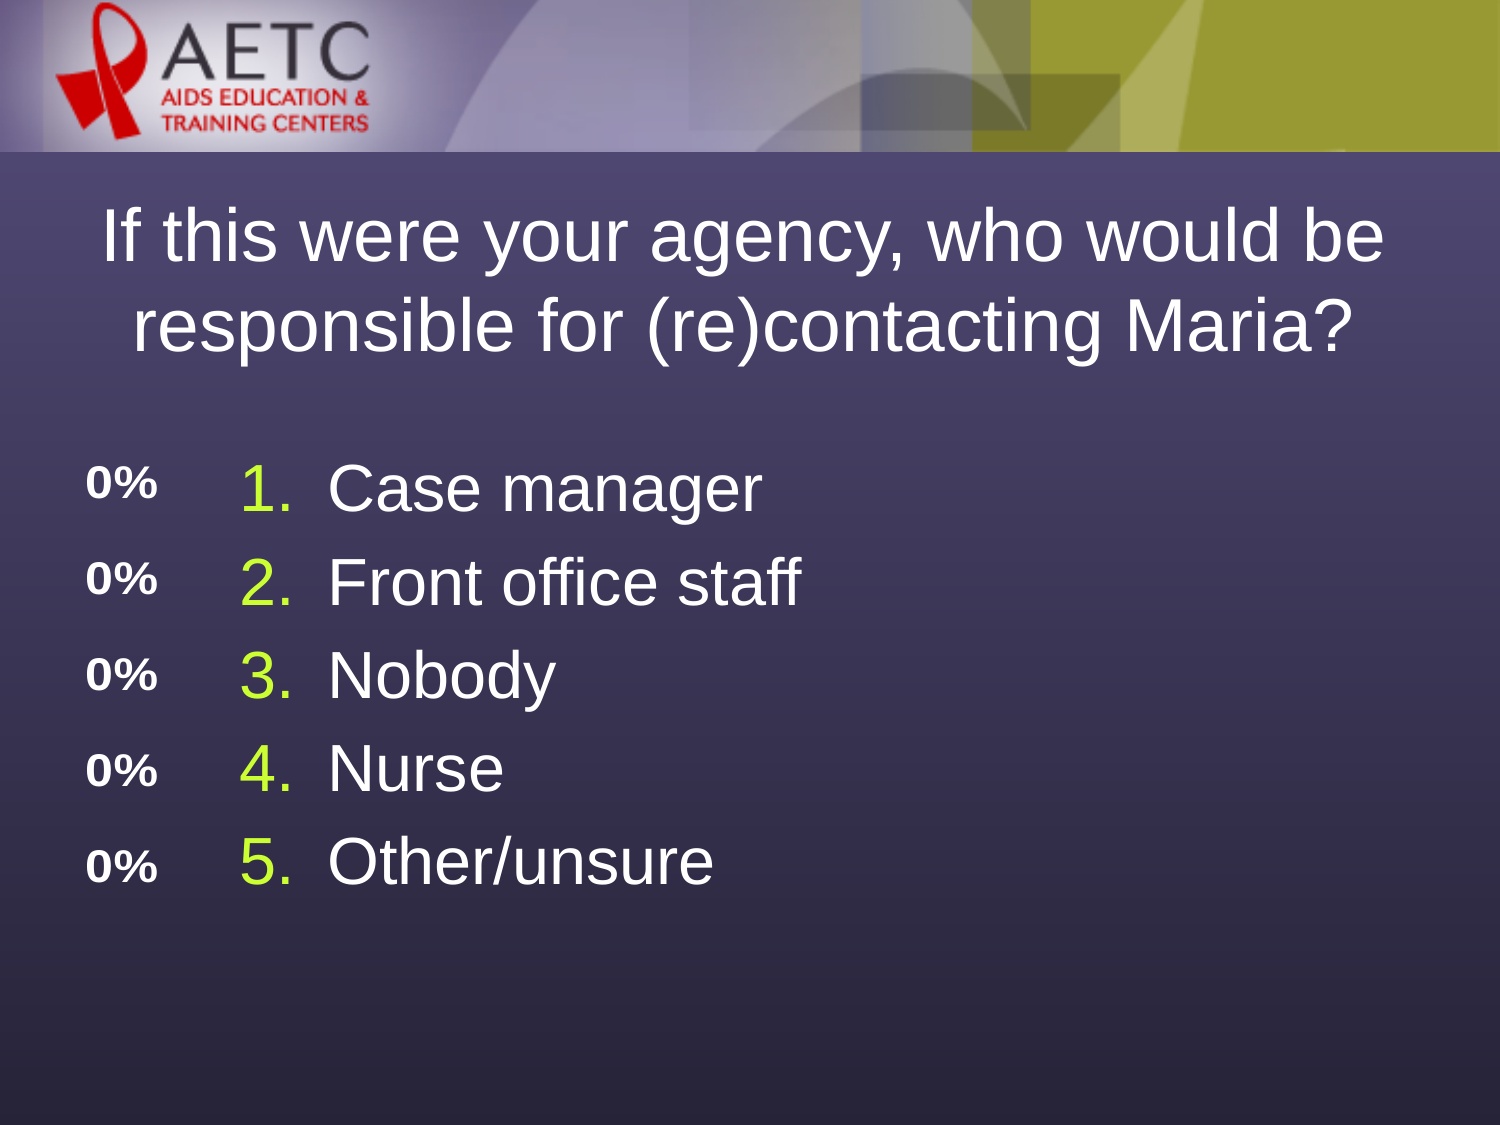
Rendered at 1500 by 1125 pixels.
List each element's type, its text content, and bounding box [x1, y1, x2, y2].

picture [0, 0, 1500, 153]
title If this were your agency, who would be responsible for (re)contacting Maria? [50, 162, 1438, 375]
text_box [49, 412, 1500, 938]
